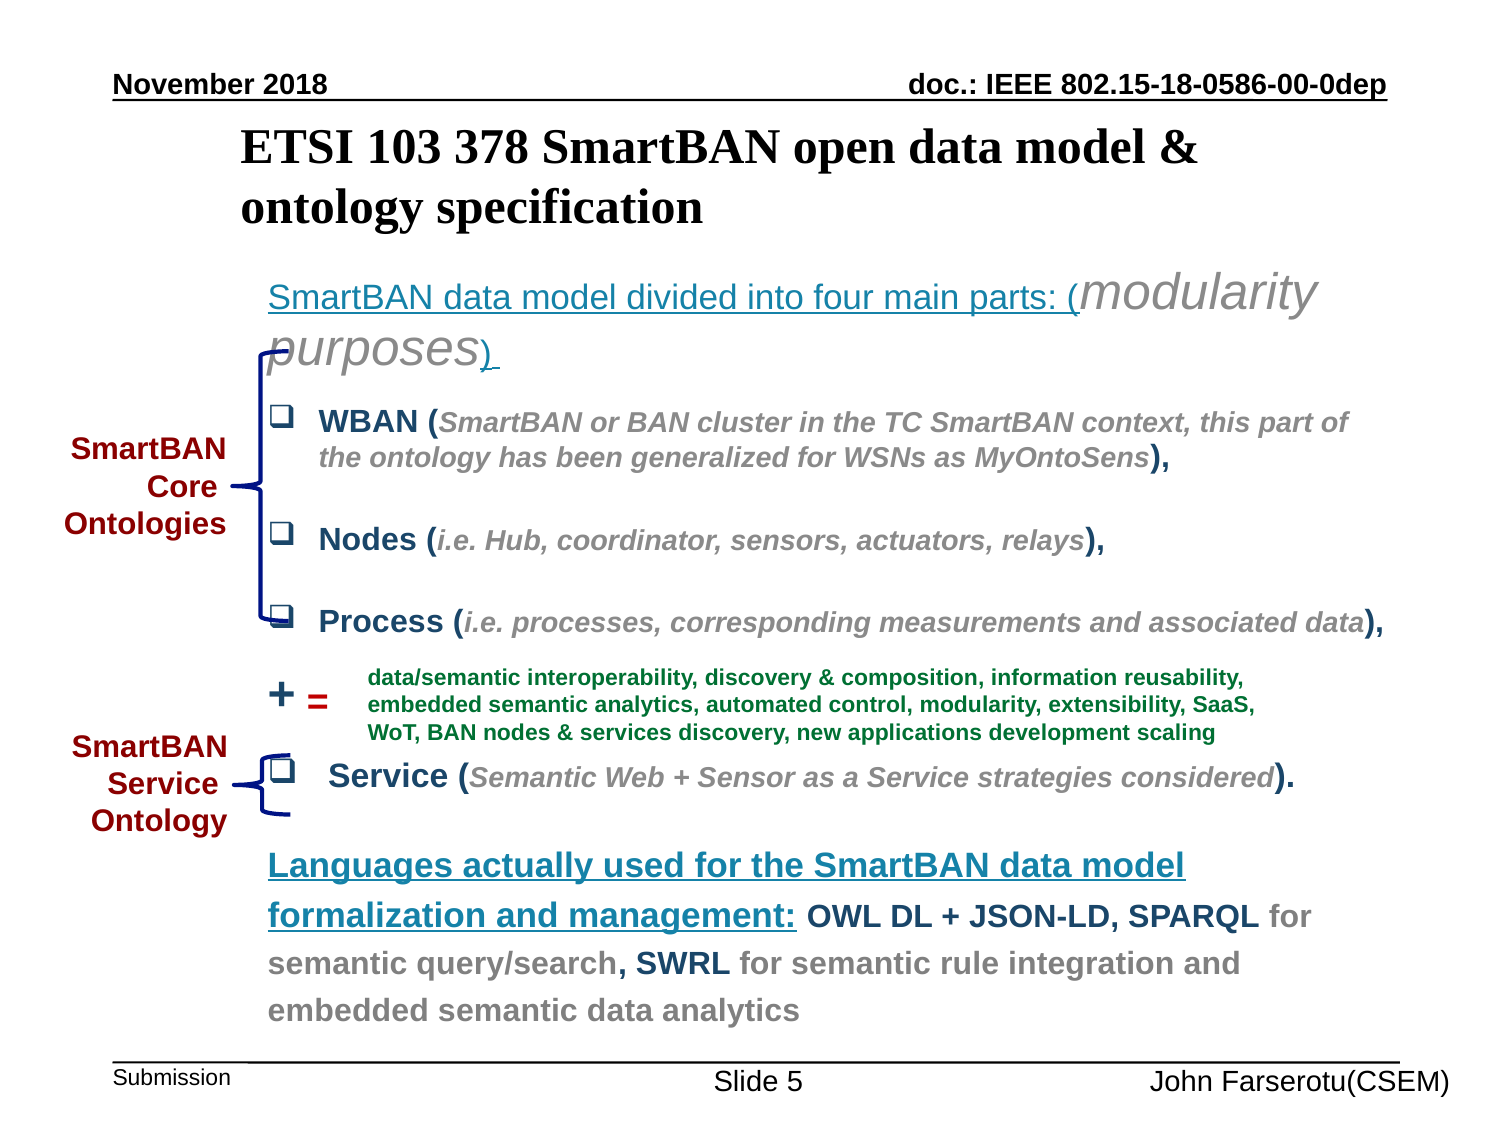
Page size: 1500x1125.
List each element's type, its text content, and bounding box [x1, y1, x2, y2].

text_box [291, 654, 1301, 754]
footer John Farserotu(CSEM) [832, 1062, 1459, 1098]
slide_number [112, 64, 375, 100]
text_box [47, 350, 289, 622]
list SmartBAN data model divided into four main parts: (modularity purposes) WBAN (SmartBAN or BAN cluster in the TC SmartBAN context, this part of the ontology has been generalized for WSNs as MyOntoSens), Nodes (i.e. Hub, coordinator, sensors, actuators, relays), Process (i.e. processes, corresponding measurements and associated data), + Service (Semantic Web + Sensor as a Service strategies considered). Languages actually used for the SmartBAN data model formalization and management: OWL DL + JSON-LD, SPARQL for semantic query/search, SWRL for semantic rule integration and embedded semantic data analytics [252, 258, 1409, 1060]
slide_number 5 [1395, 1047, 1472, 1089]
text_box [51, 718, 291, 848]
title ETSI 103 378 SmartBAN open data model & ontology specification [225, 155, 1381, 193]
text_box Slide 5 [709, 1062, 803, 1125]
